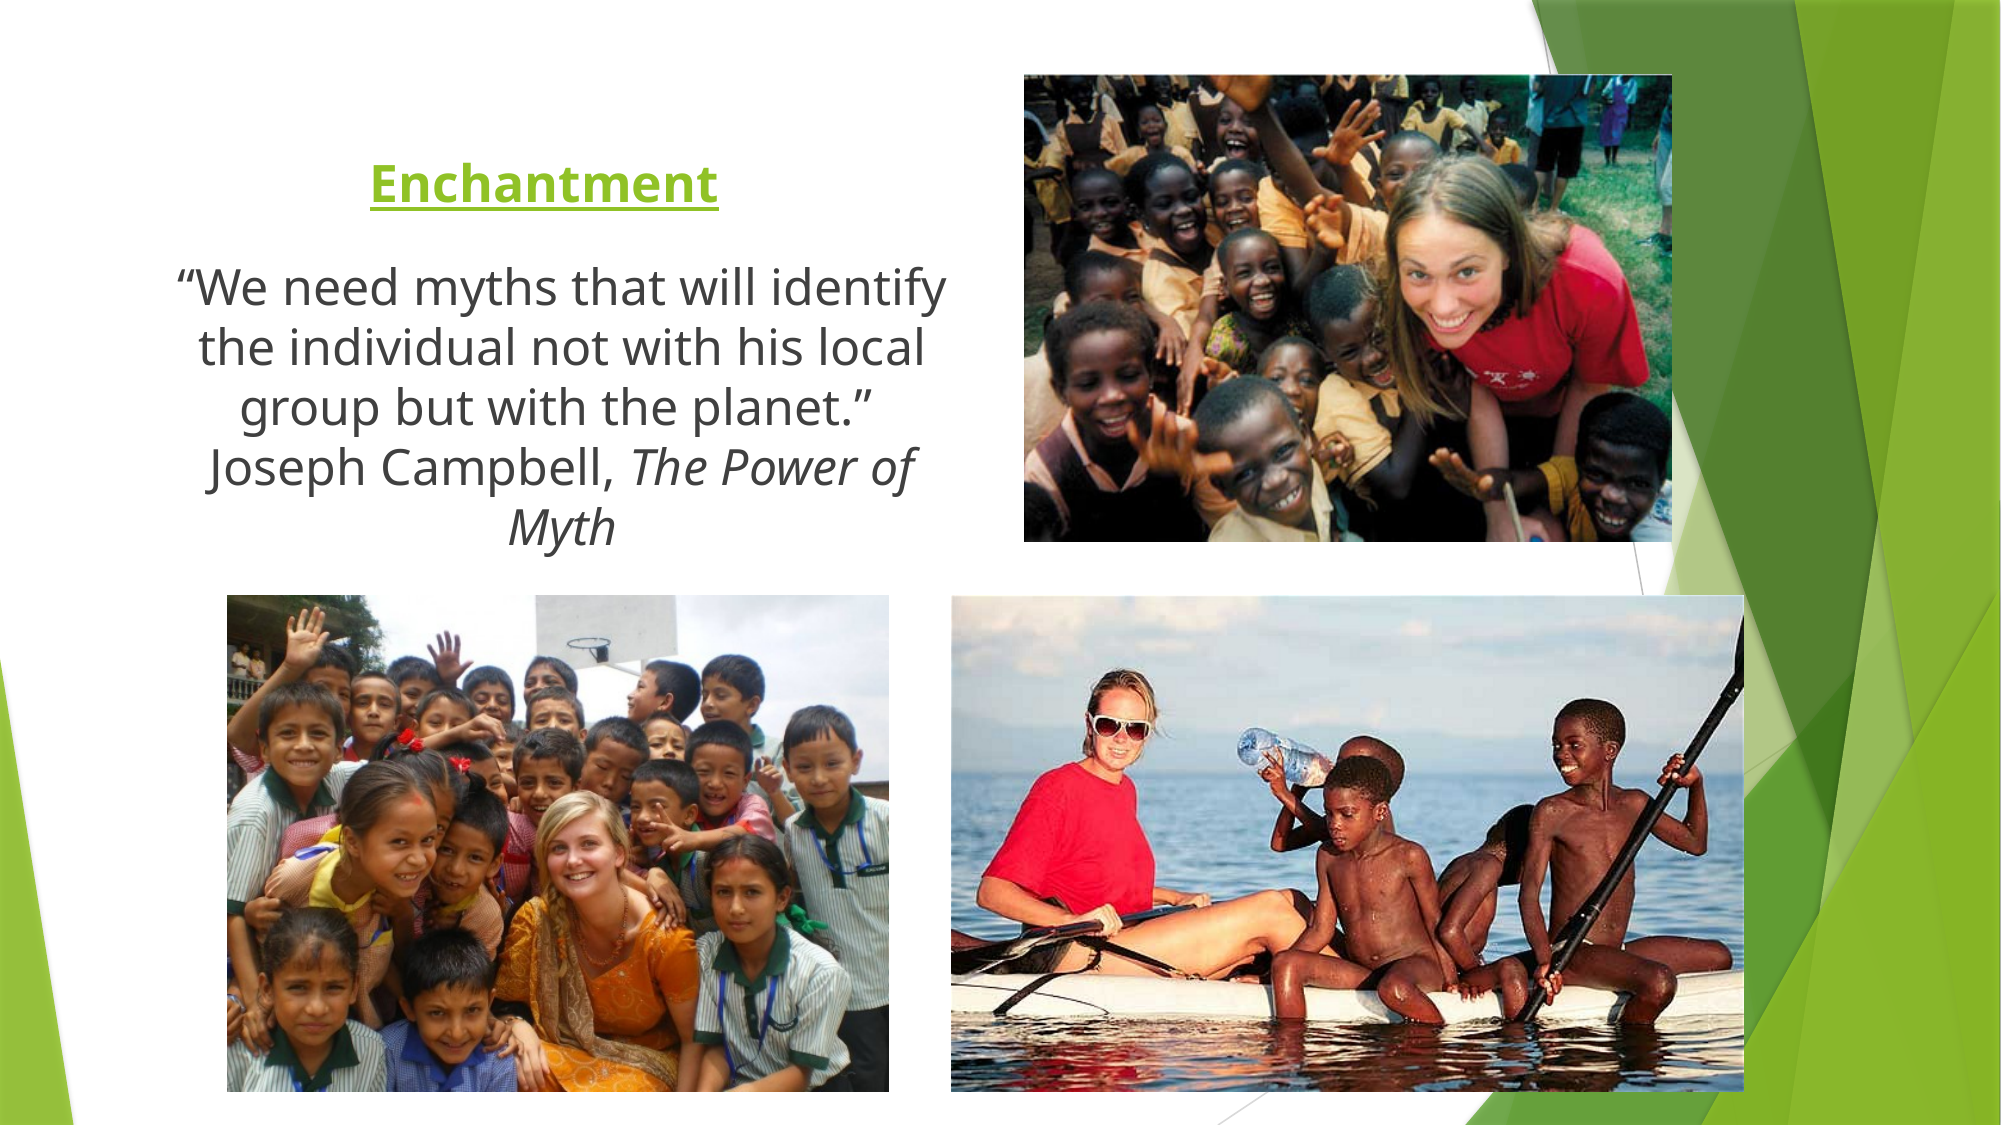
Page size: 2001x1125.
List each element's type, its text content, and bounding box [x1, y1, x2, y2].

picture [226, 595, 890, 1093]
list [1023, 74, 1672, 543]
picture [951, 595, 1745, 1093]
title Enchantment [137, 143, 952, 222]
list “We need myths that will identify the individual not with his local group but with the planet.” Joseph Campbell, The Power of Myth [137, 247, 988, 1014]
